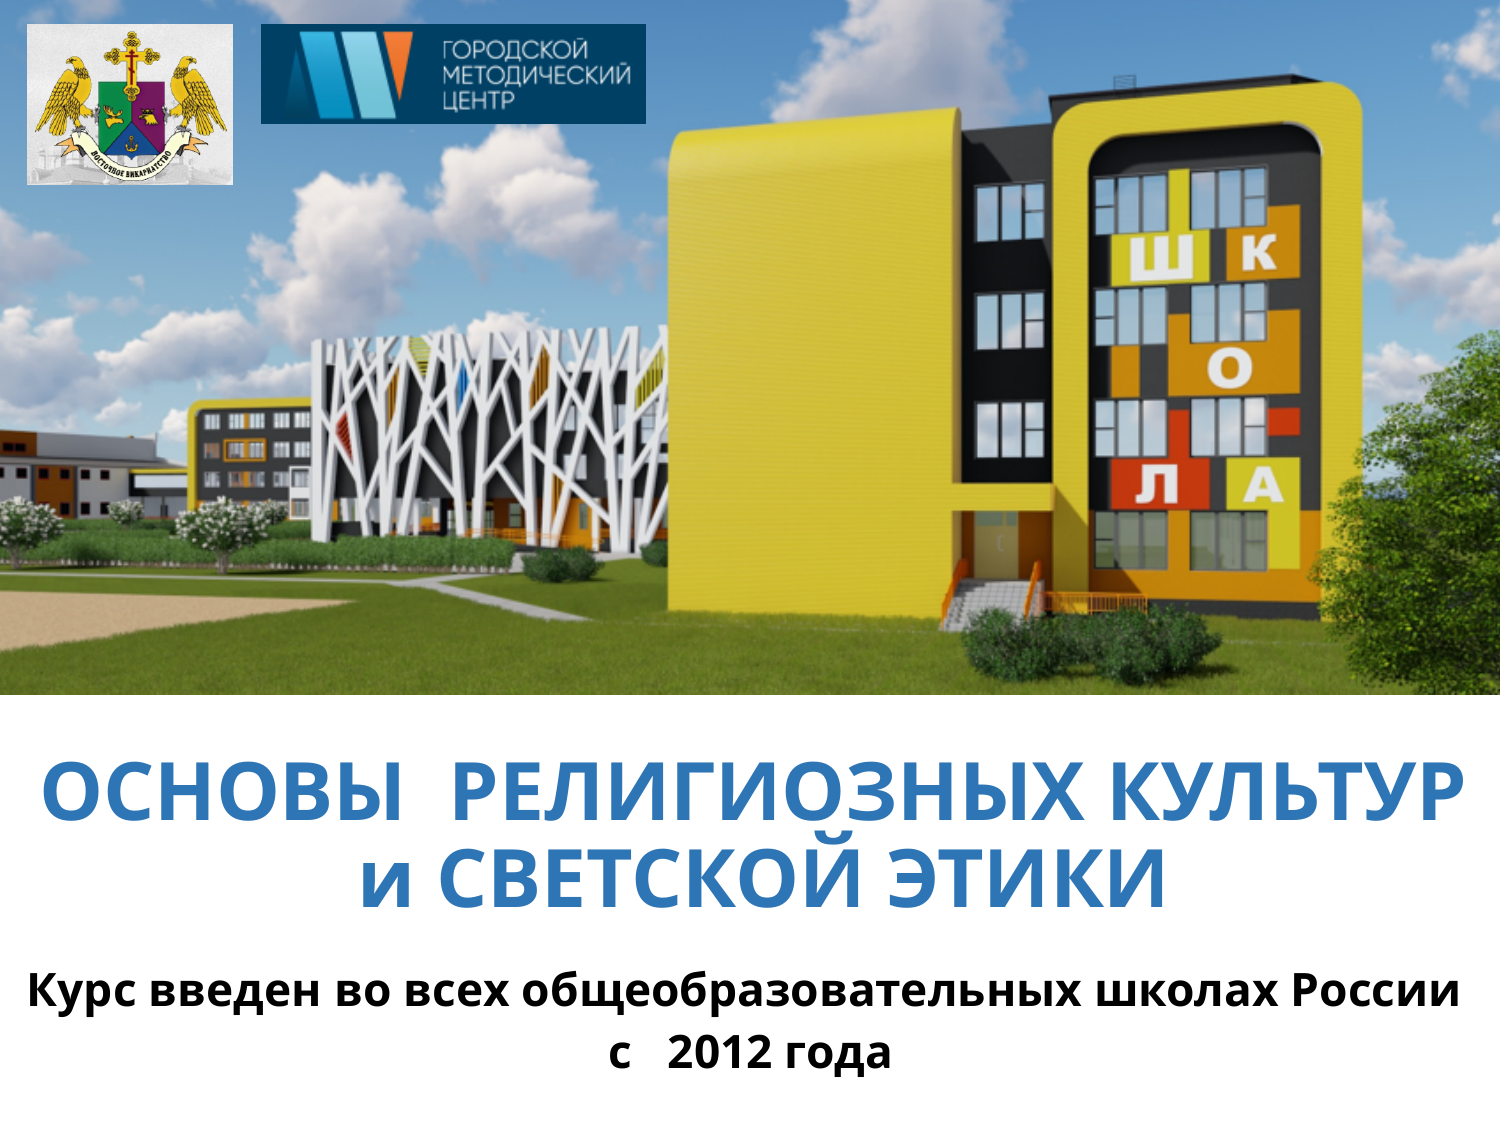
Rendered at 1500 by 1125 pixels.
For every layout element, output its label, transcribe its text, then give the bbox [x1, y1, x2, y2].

picture [0, 0, 1500, 695]
title ОСНОВЫ РЕЛИГИОЗНЫХ КУЛЬТУР и СВЕТСКОЙ ЭТИКИ [4, 695, 1500, 933]
subtitle Курс введен во всех общеобразовательных школах России с 2012 года [1, 959, 1500, 1125]
